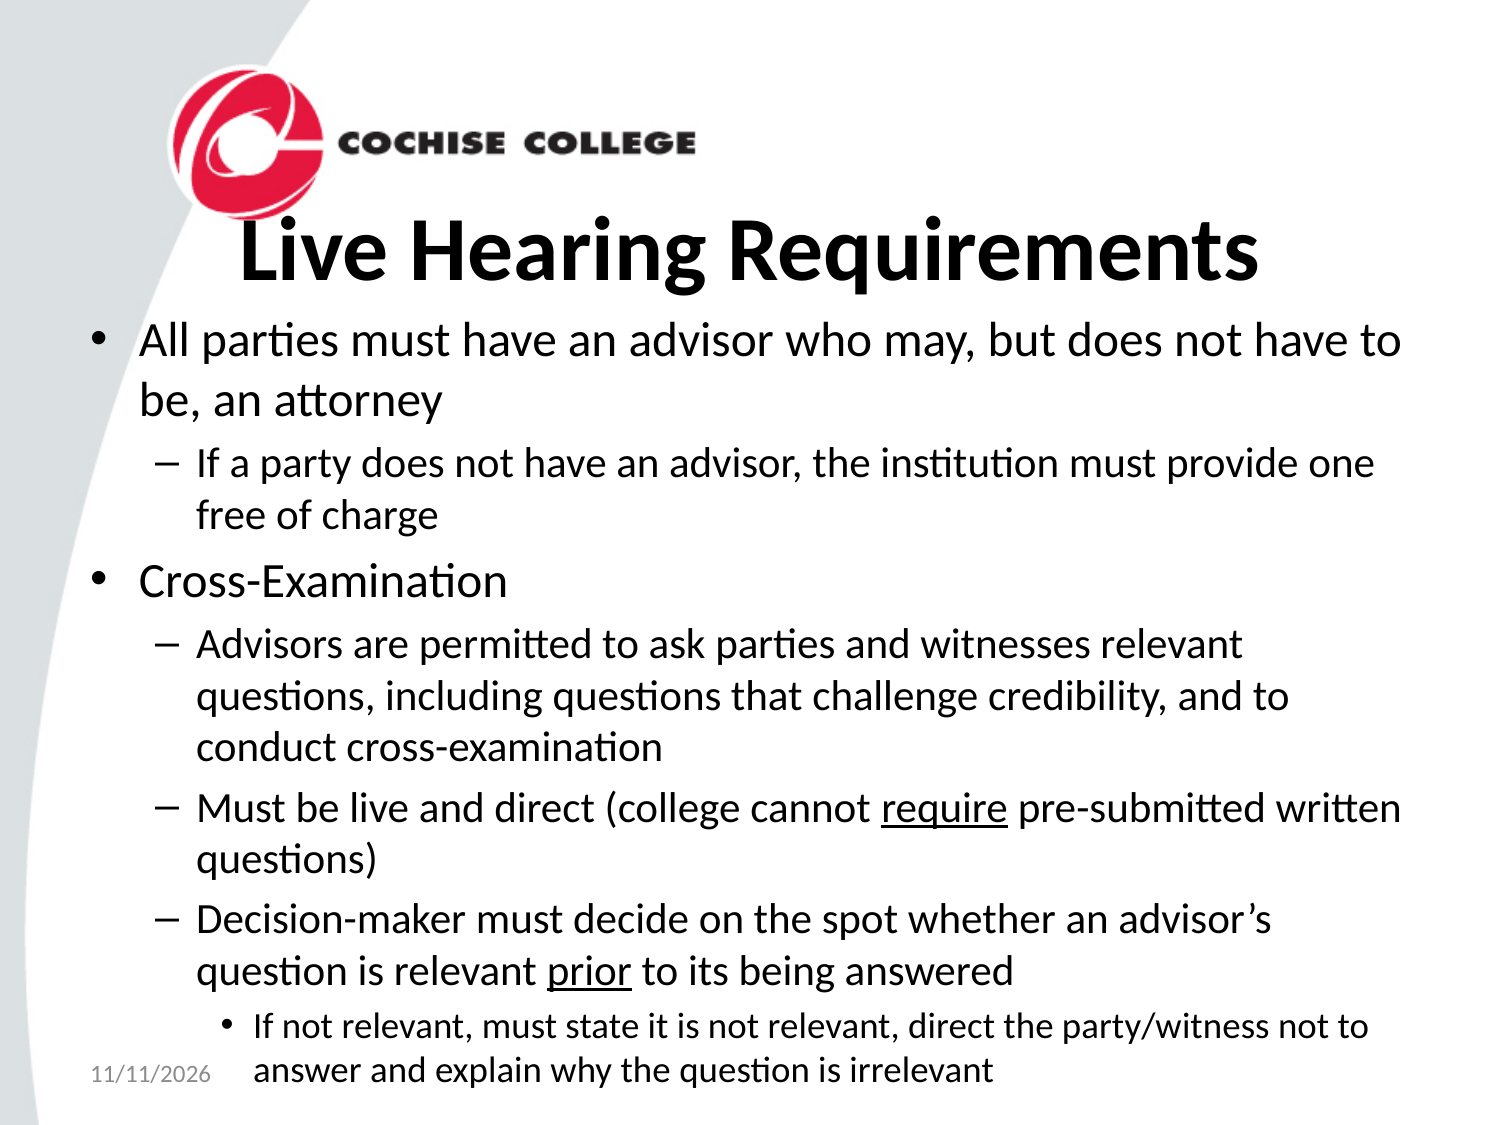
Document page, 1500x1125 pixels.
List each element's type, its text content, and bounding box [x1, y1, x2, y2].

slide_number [75, 1042, 425, 1103]
title Live Hearing Requirements [75, 149, 1425, 299]
list All parties must have an advisor who may, but does not have to be, an attorney If a party does not have an advisor, the institution must provide one free of charge Cross-Examination Advisors are permitted to ask parties and witnesses relevant questions, including questions that challenge credibility, and to conduct cross-examination Must be live and direct (college cannot require pre-submitted written questions) Decision-maker must decide on the spot whether an advisor’s question is relevant prior to its being answered If not relevant, must state it is not relevant, direct the party/witness not to answer and explain why the question is irrelevant [75, 299, 1425, 1103]
picture [0, 0, 1500, 1125]
